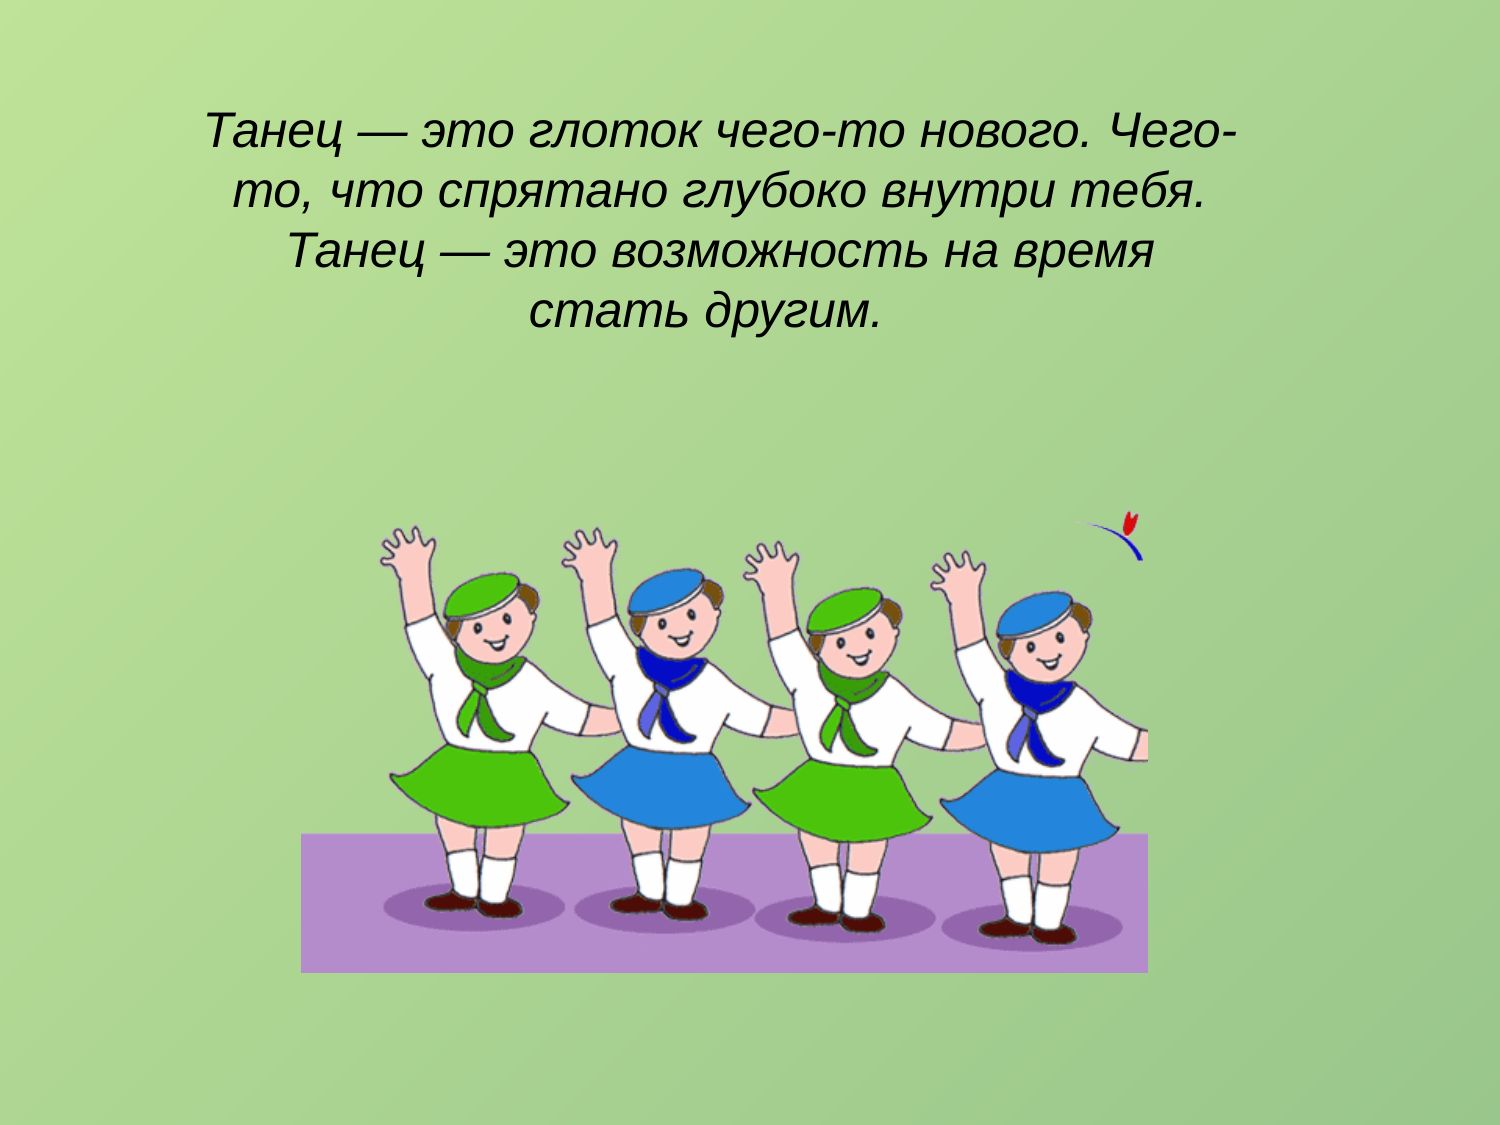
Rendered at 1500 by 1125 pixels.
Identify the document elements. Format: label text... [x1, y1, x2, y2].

text_box Танец — это глоток чего-то нового. Чего-то, что спрятано глубоко внутри тебя. Танец — это возможность на время стать другим. [182, 89, 1258, 435]
picture [300, 503, 1149, 973]
